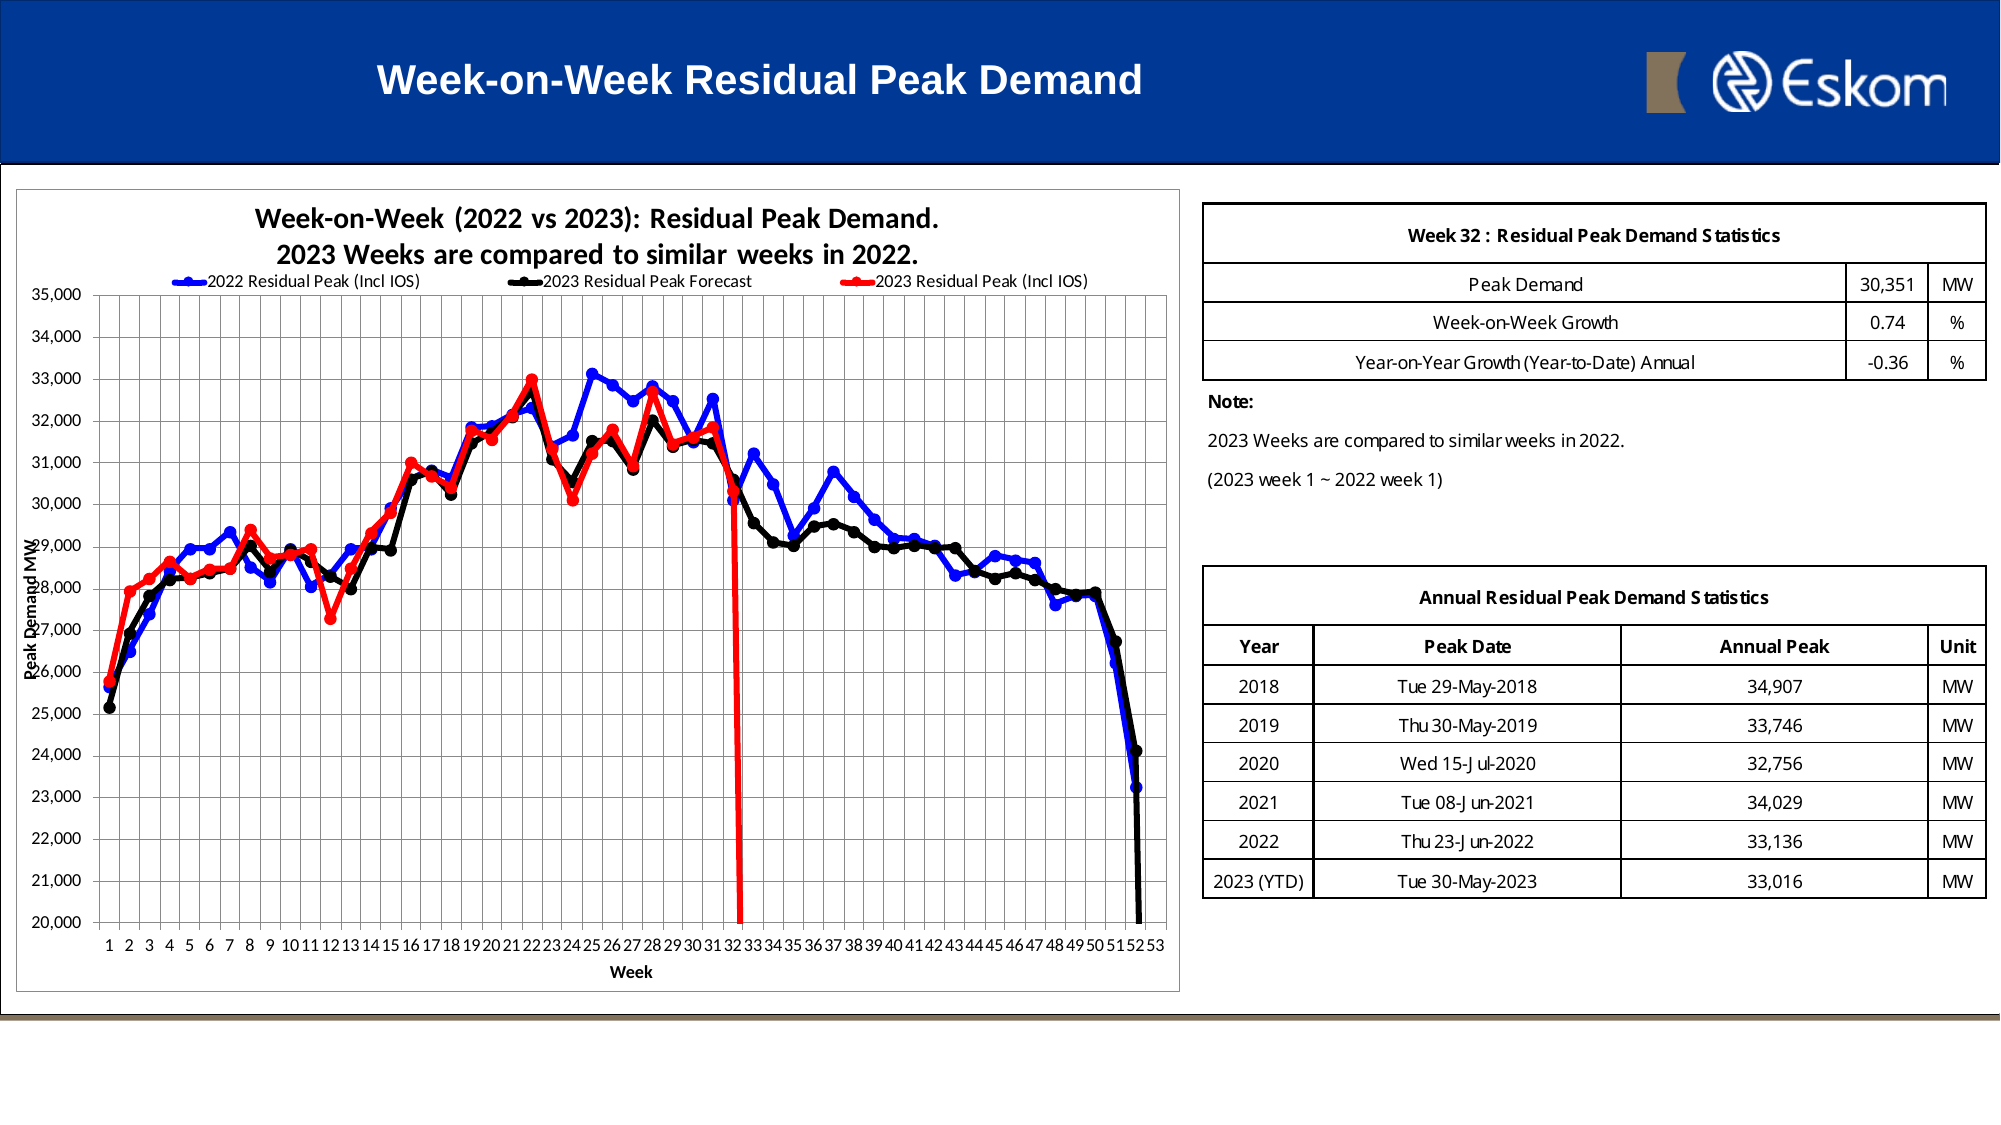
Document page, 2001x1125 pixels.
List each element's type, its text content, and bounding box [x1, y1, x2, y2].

text_box Week-on-Week Residual Peak Demand [362, 27, 1461, 137]
picture [0, 163, 2000, 1016]
